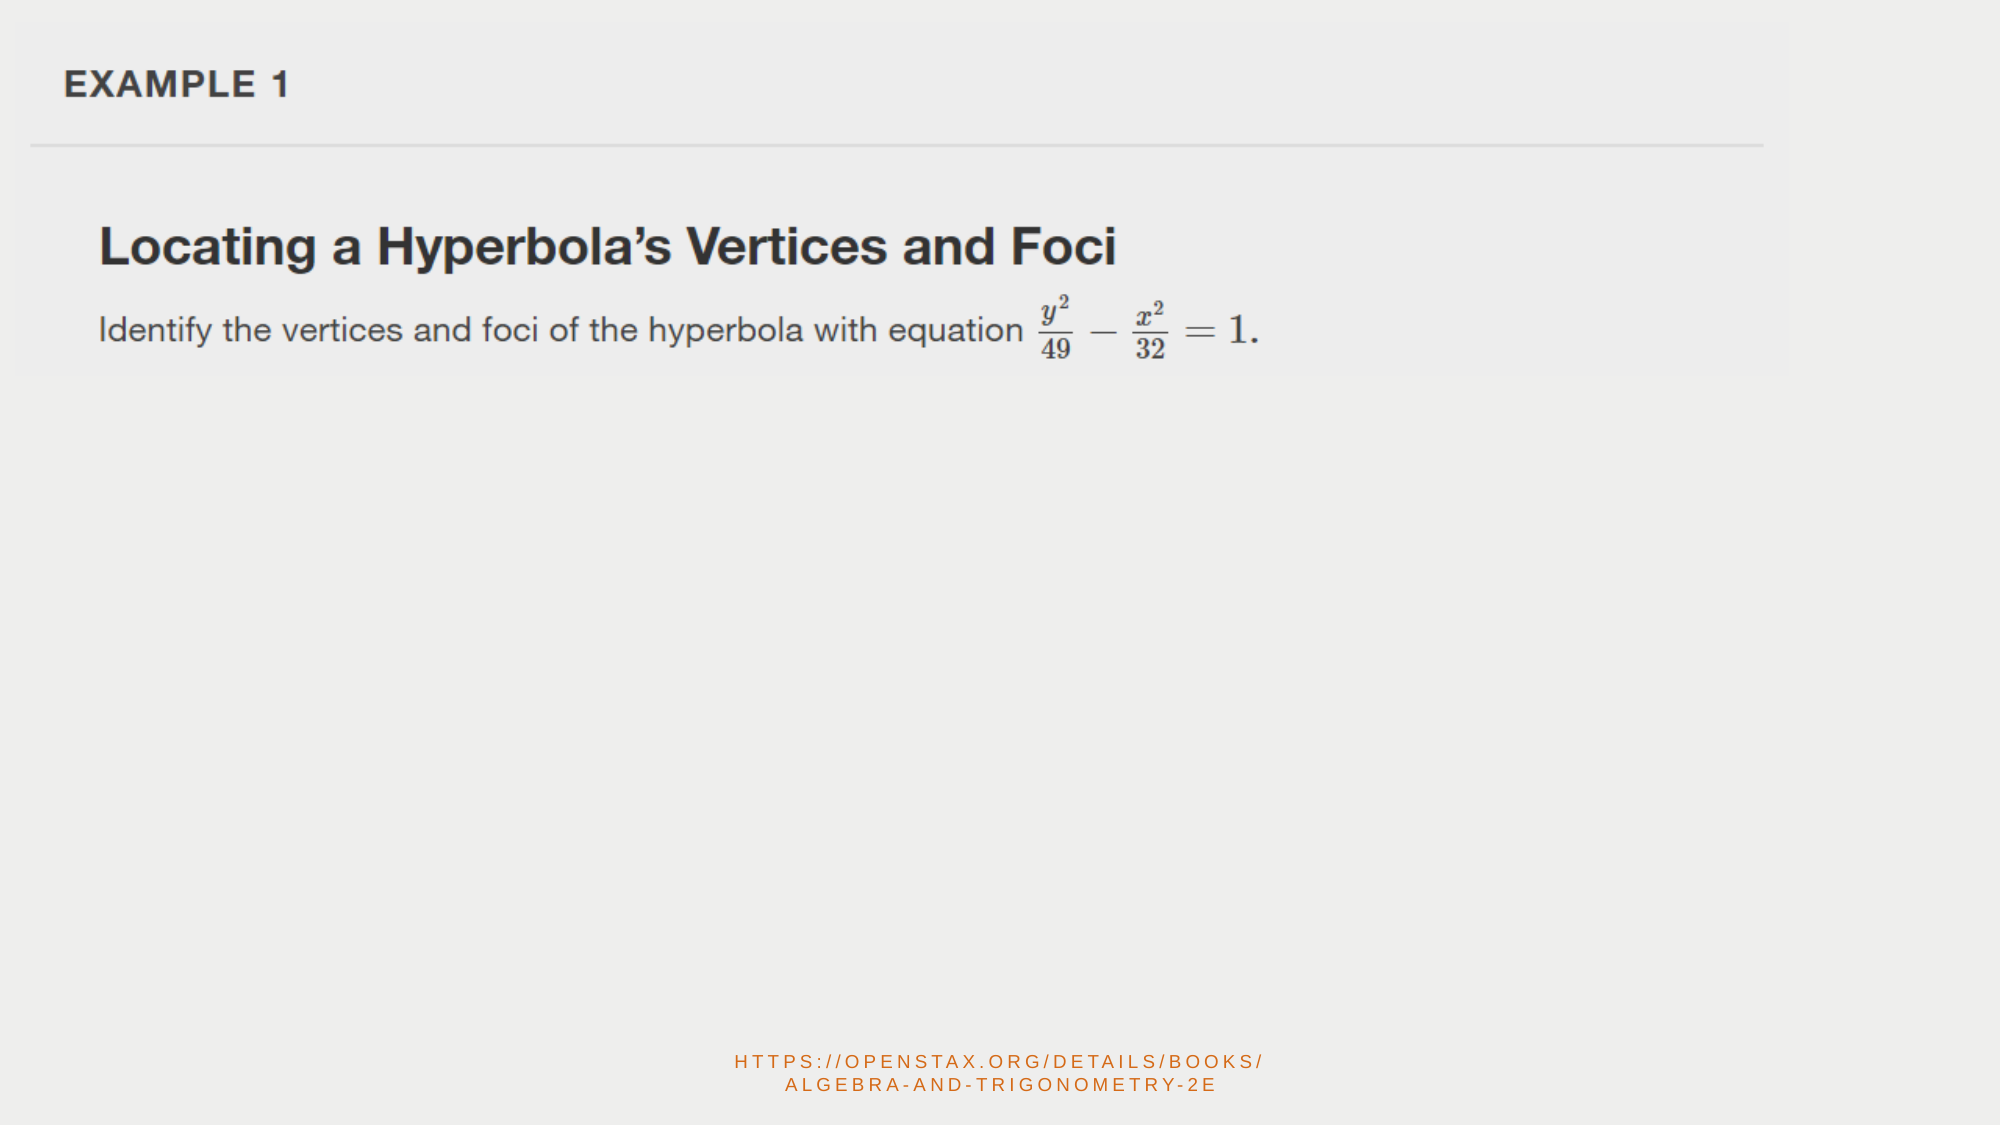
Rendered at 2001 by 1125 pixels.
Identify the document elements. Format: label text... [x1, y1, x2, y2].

picture [14, 22, 1789, 376]
footer https://openstax.org/details/books/algebra-and-trigonometry-2e [662, 1042, 1338, 1103]
